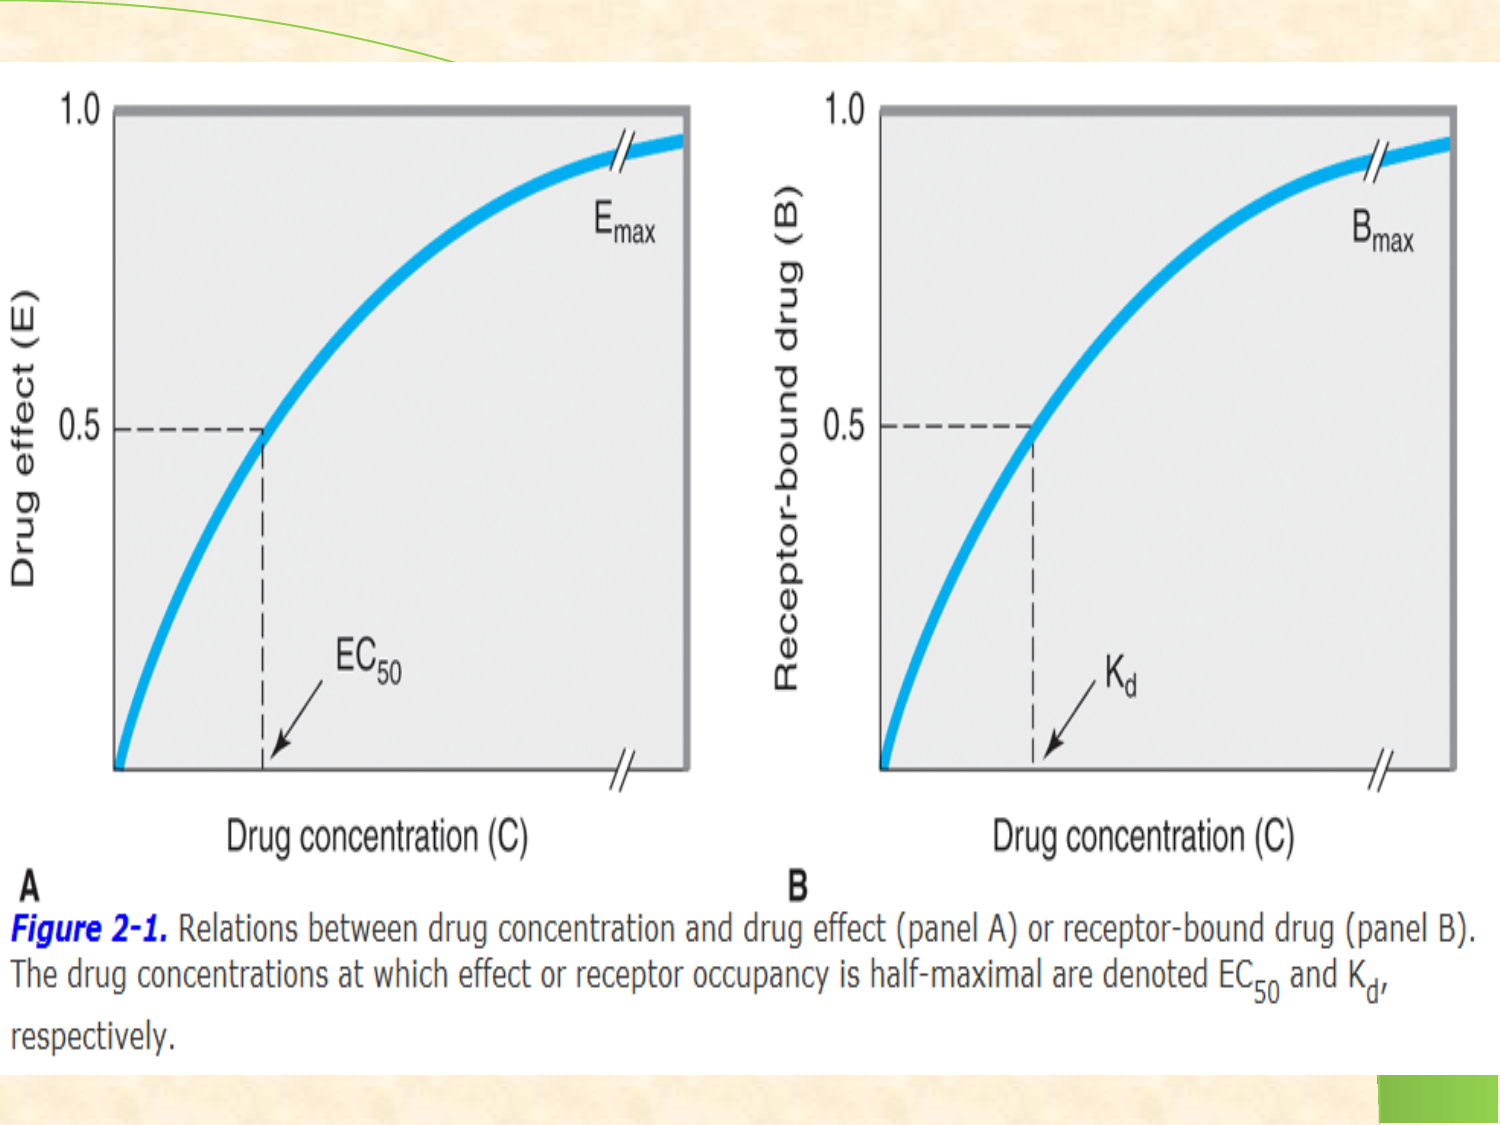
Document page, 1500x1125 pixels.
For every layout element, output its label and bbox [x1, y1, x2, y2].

list [0, 62, 1500, 1076]
picture [0, 1076, 1379, 1125]
picture [1380, 1076, 1500, 1125]
picture [79, 0, 1500, 62]
picture [0, 2, 444, 62]
